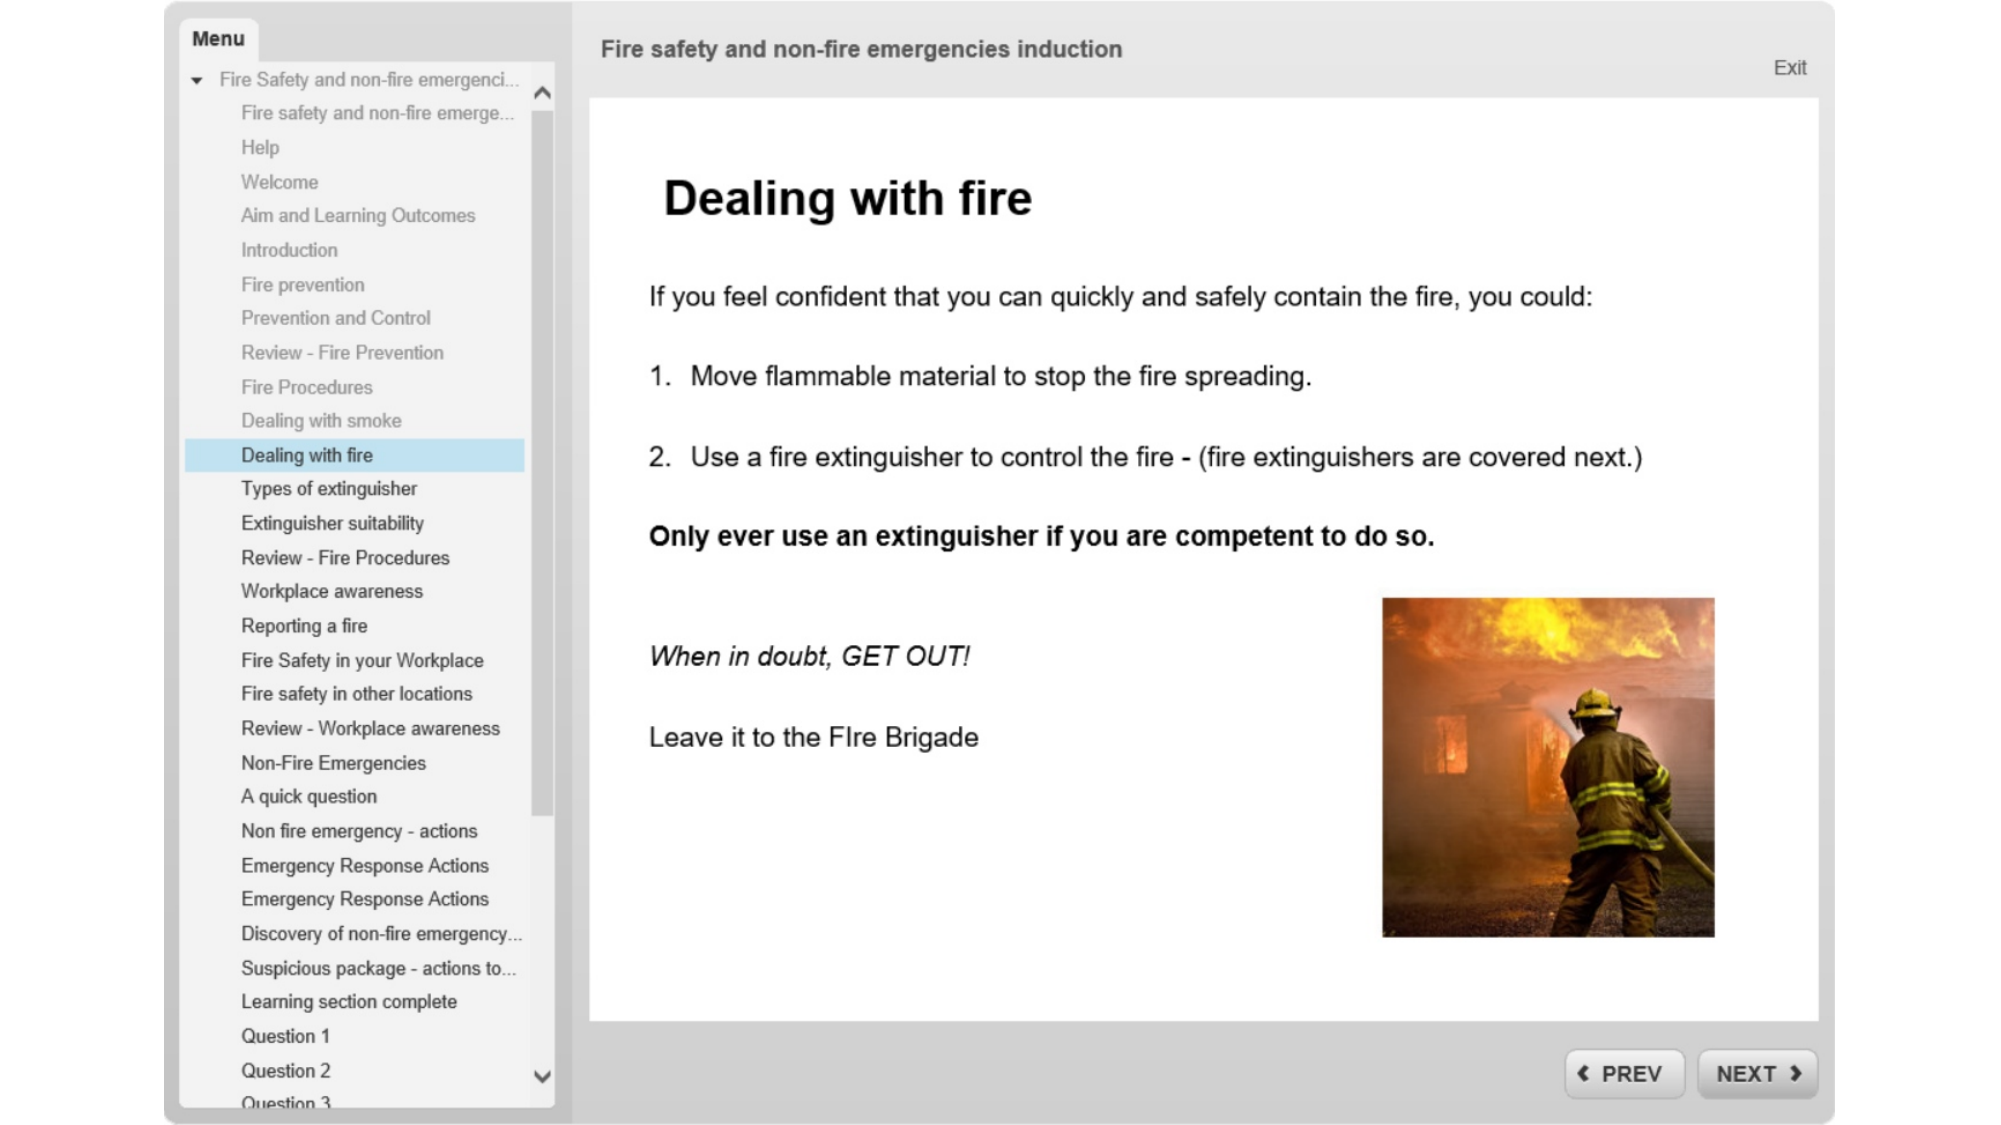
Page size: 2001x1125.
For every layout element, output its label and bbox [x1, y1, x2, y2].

picture [164, 0, 1835, 1125]
